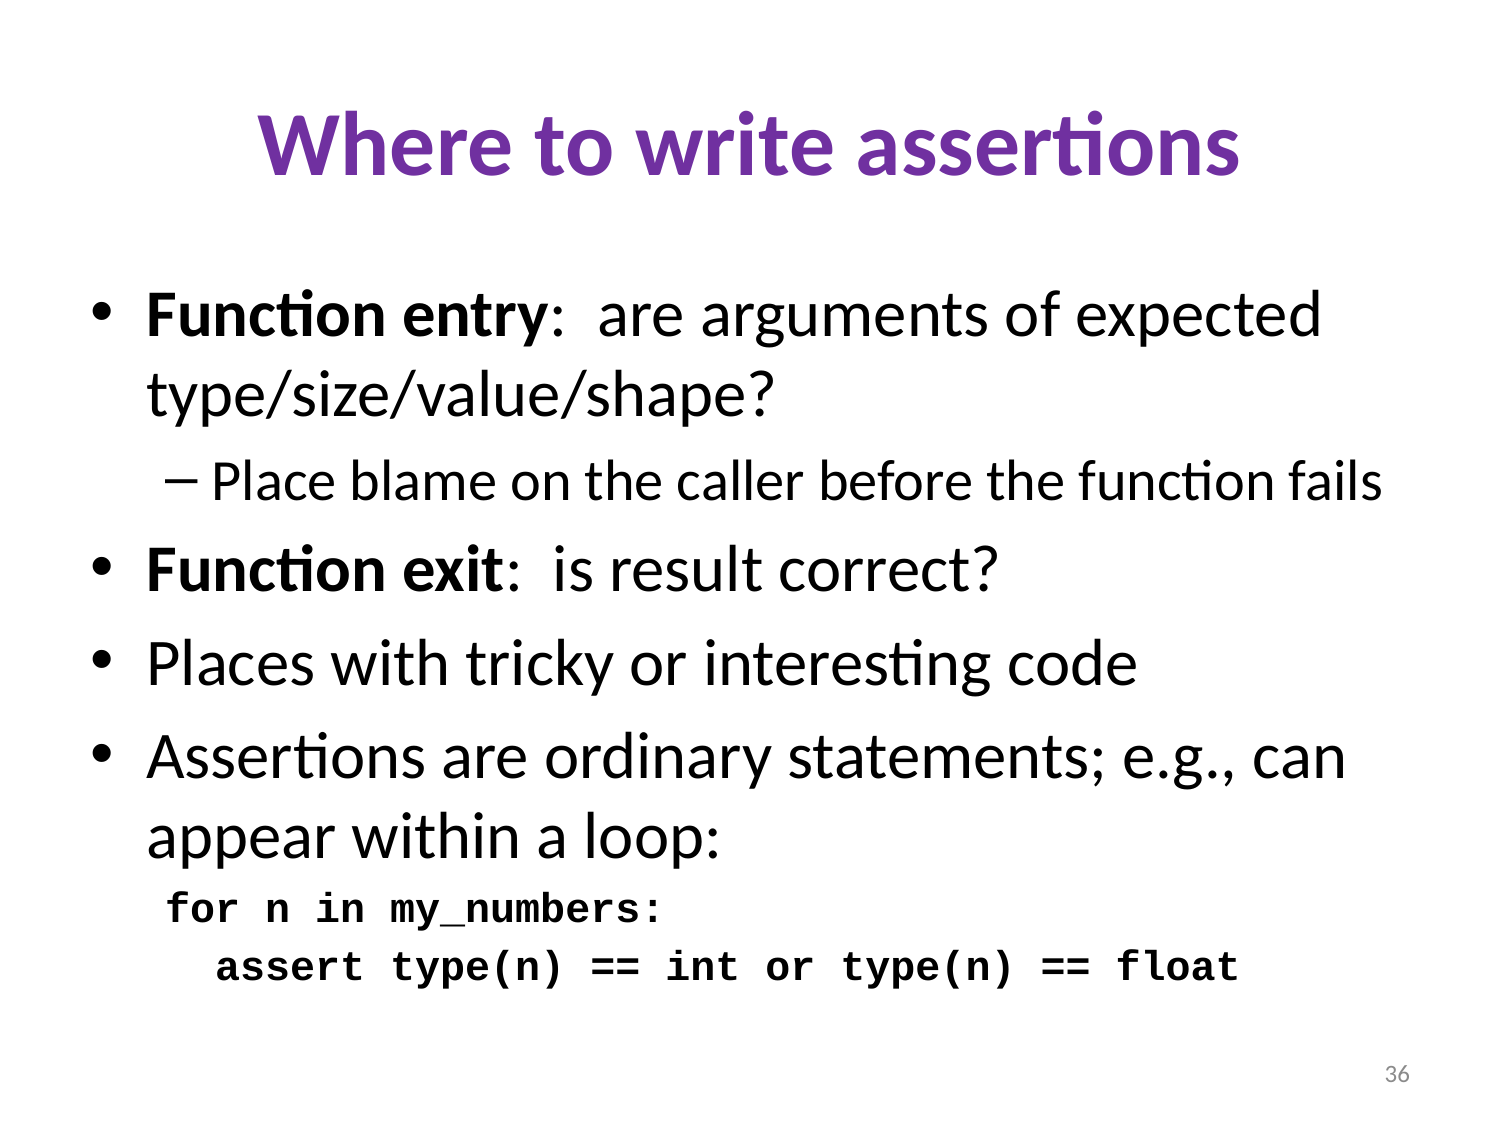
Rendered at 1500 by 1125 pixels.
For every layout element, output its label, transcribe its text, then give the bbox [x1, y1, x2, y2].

slide_number 36 [1074, 1042, 1425, 1103]
title Where to write assertions [75, 45, 1425, 233]
list Function entry: are arguments of expected type/size/value/shape? Place blame on the caller before the function fails Function exit: is result correct? Places with tricky or interesting code Assertions are ordinary statements; e.g., can appear within a loop: for n in my_numbers: assert type(n) == int or type(n) == float [75, 262, 1425, 1005]
